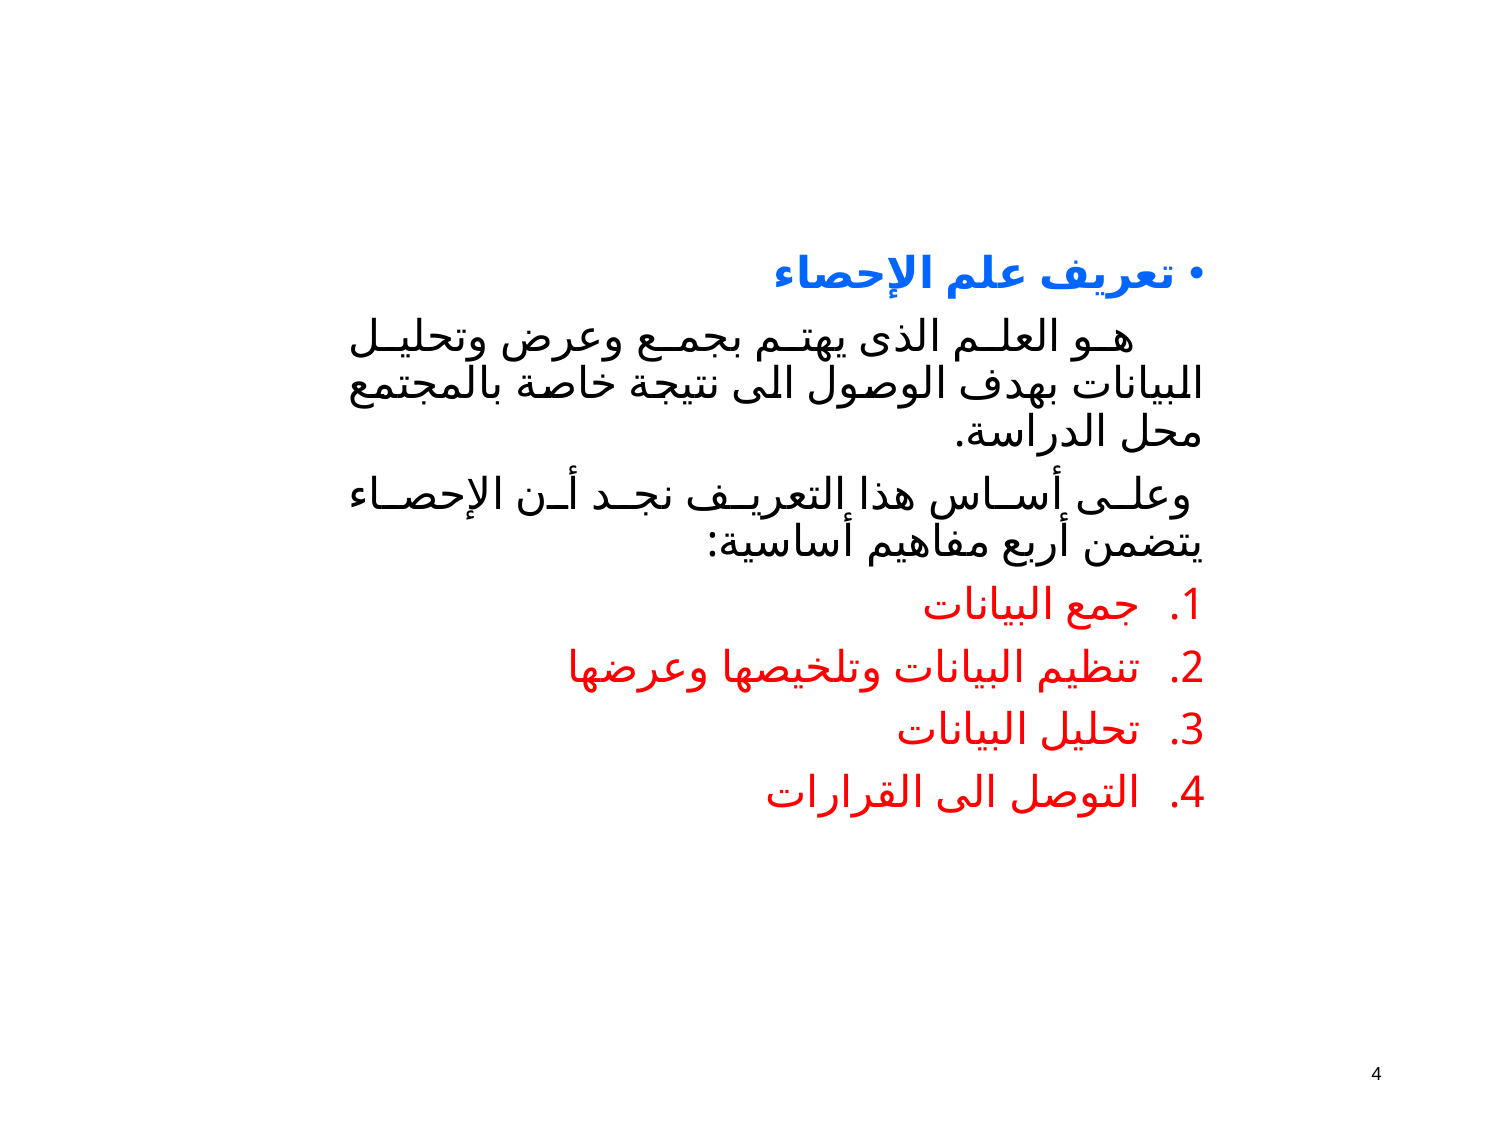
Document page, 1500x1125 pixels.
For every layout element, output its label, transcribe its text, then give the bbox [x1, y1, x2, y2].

slide_number 4 [1059, 1042, 1397, 1103]
subtitle تعريف علم الإحصاء هو العلم الذى يهتم بجمع وعرض وتحليل البيانات بهدف الوصول الى نتيجة خاصة بالمجتمع محل الدراسة. وعلى أساس هذا التعريف نجد أن الإحصاء يتضمن أربع مفاهيم أساسية: جمع البيانات تنظيم البيانات وتلخيصها وعرضها تحليل البيانات التوصل الى القرارات [333, 243, 1220, 873]
